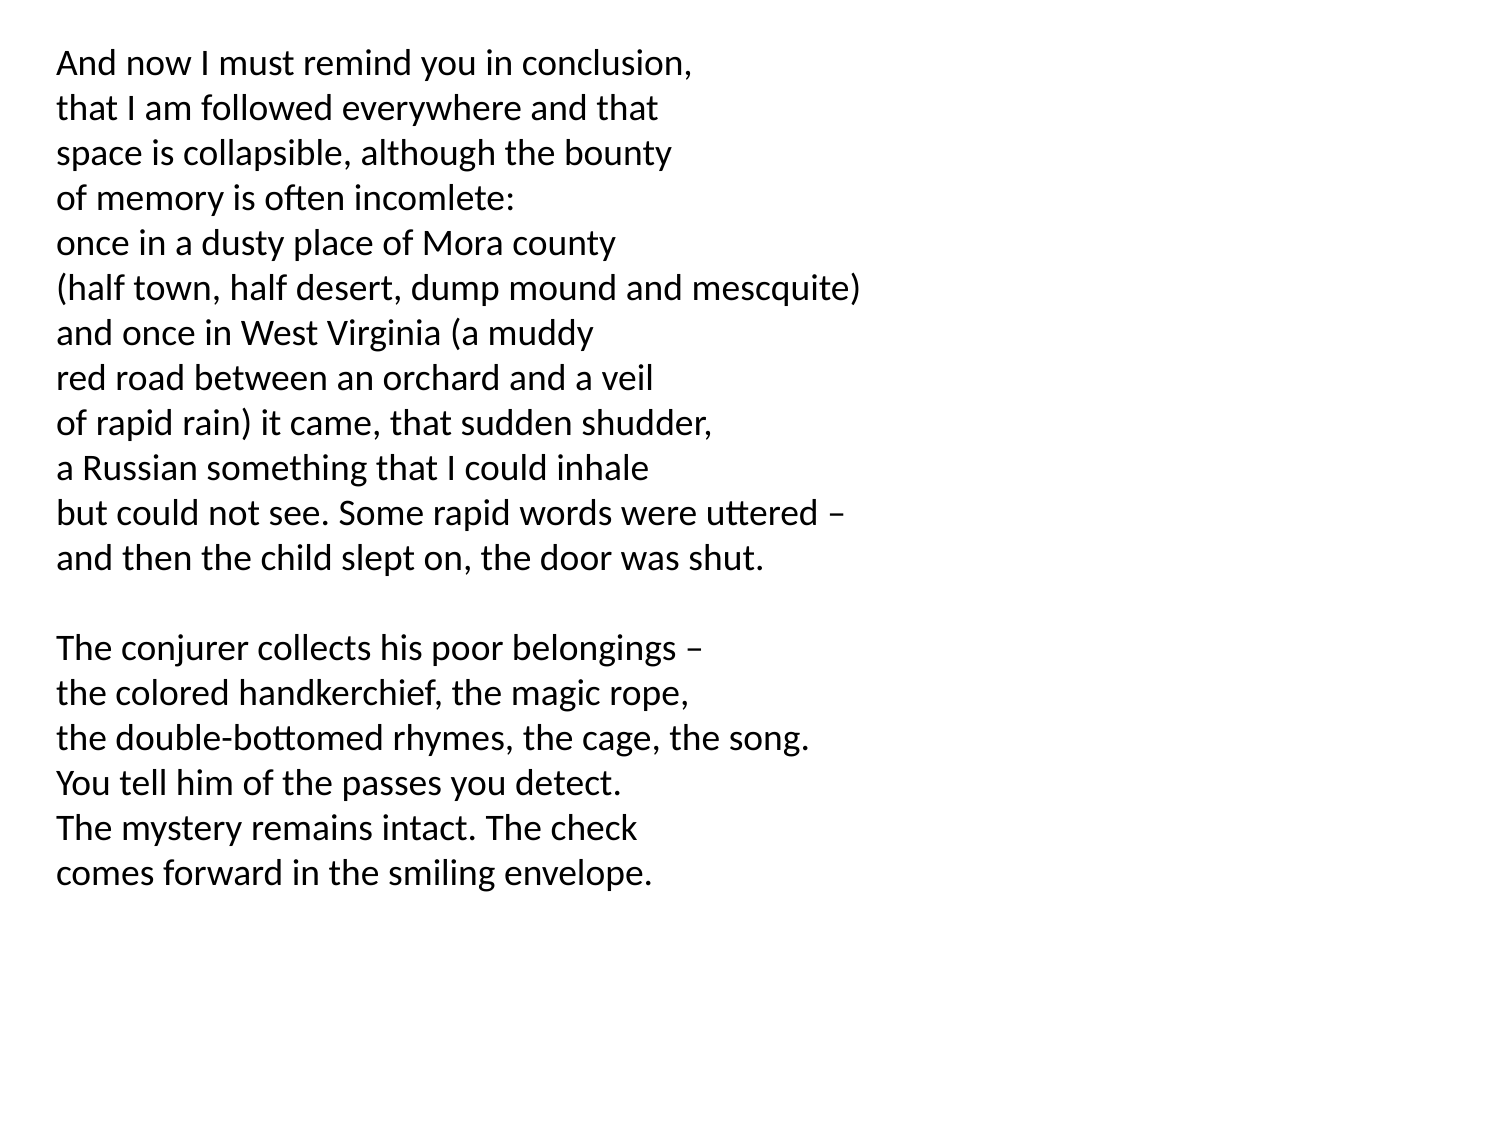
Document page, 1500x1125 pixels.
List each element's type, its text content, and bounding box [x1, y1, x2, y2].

text_box And now I must remind you in conclusion, that I am followed everywhere and that space is collapsible, although the bounty of memory is often incomlete: once in a dusty place of Mora county (half town, half desert, dump mound and mescquite) and once in West Virginia (a muddy red road between an orchard and a veil of rapid rain) it came, that sudden shudder, a Russian something that I could inhale but could not see. Some rapid words were uttered – and then the child slept on, the door was shut. The conjurer collects his poor belongings – the colored handkerchief, the magic rope, the double-bottomed rhymes, the cage, the song. You tell him of the passes you detect. The mystery remains intact. The check comes forward in the smiling envelope. [41, 30, 1125, 901]
